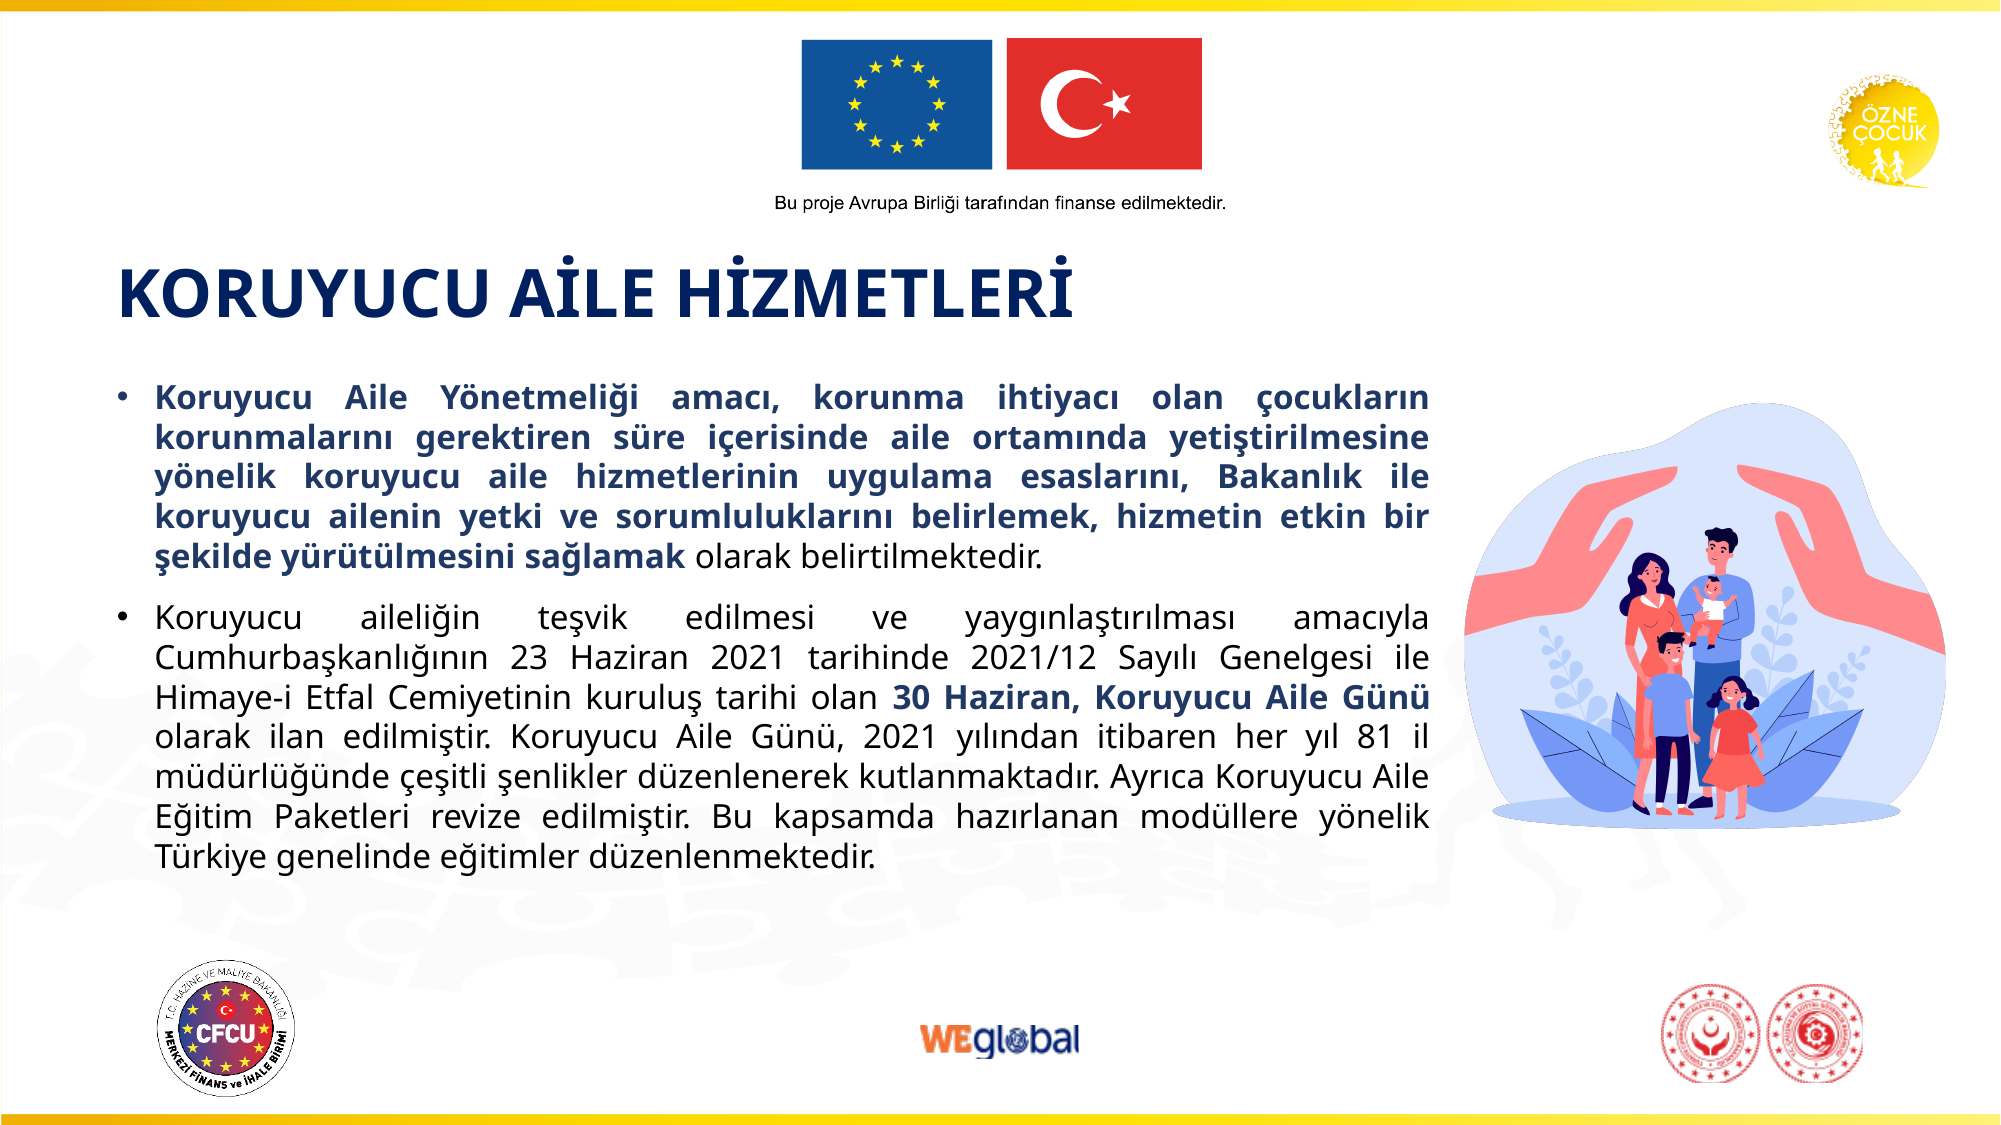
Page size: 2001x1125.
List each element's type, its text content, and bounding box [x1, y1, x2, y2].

picture [0, 0, 2001, 1125]
title KORUYUCU AİLE HİZMETLERİ [101, 223, 1827, 369]
list Koruyucu Aile Yönetmeliği amacı, korunma ihtiyacı olan çocukların korunmalarını gerektiren süre içerisinde aile ortamında yetiştirilmesine yönelik koruyucu aile hizmetlerinin uygulama esaslarını, Bakanlık ile koruyucu ailenin yetki ve sorumluluklarını belirlemek, hizmetin etkin bir şekilde yürütülmesini sağlamak olarak belirtilmektedir. Koruyucu aileliğin teşvik edilmesi ve yaygınlaştırılması amacıyla Cumhurbaşkanlığının 23 Haziran 2021 tarihinde 2021/12 Sayılı Genelgesi ile Himaye-i Etfal Cemiyetinin kuruluş tarihi olan 30 Haziran, Koruyucu Aile Günü olarak ilan edilmiştir. Koruyucu Aile Günü, 2021 yılından itibaren her yıl 81 il müdürlüğünde çeşitli şenlikler düzenlenerek kutlanmaktadır. Ayrıca Koruyucu Aile Eğitim Paketleri revize edilmiştir. Bu kapsamda hazırlanan modüllere yönelik Türkiye genelinde eğitimler düzenlenmektedir. [101, 369, 1447, 912]
